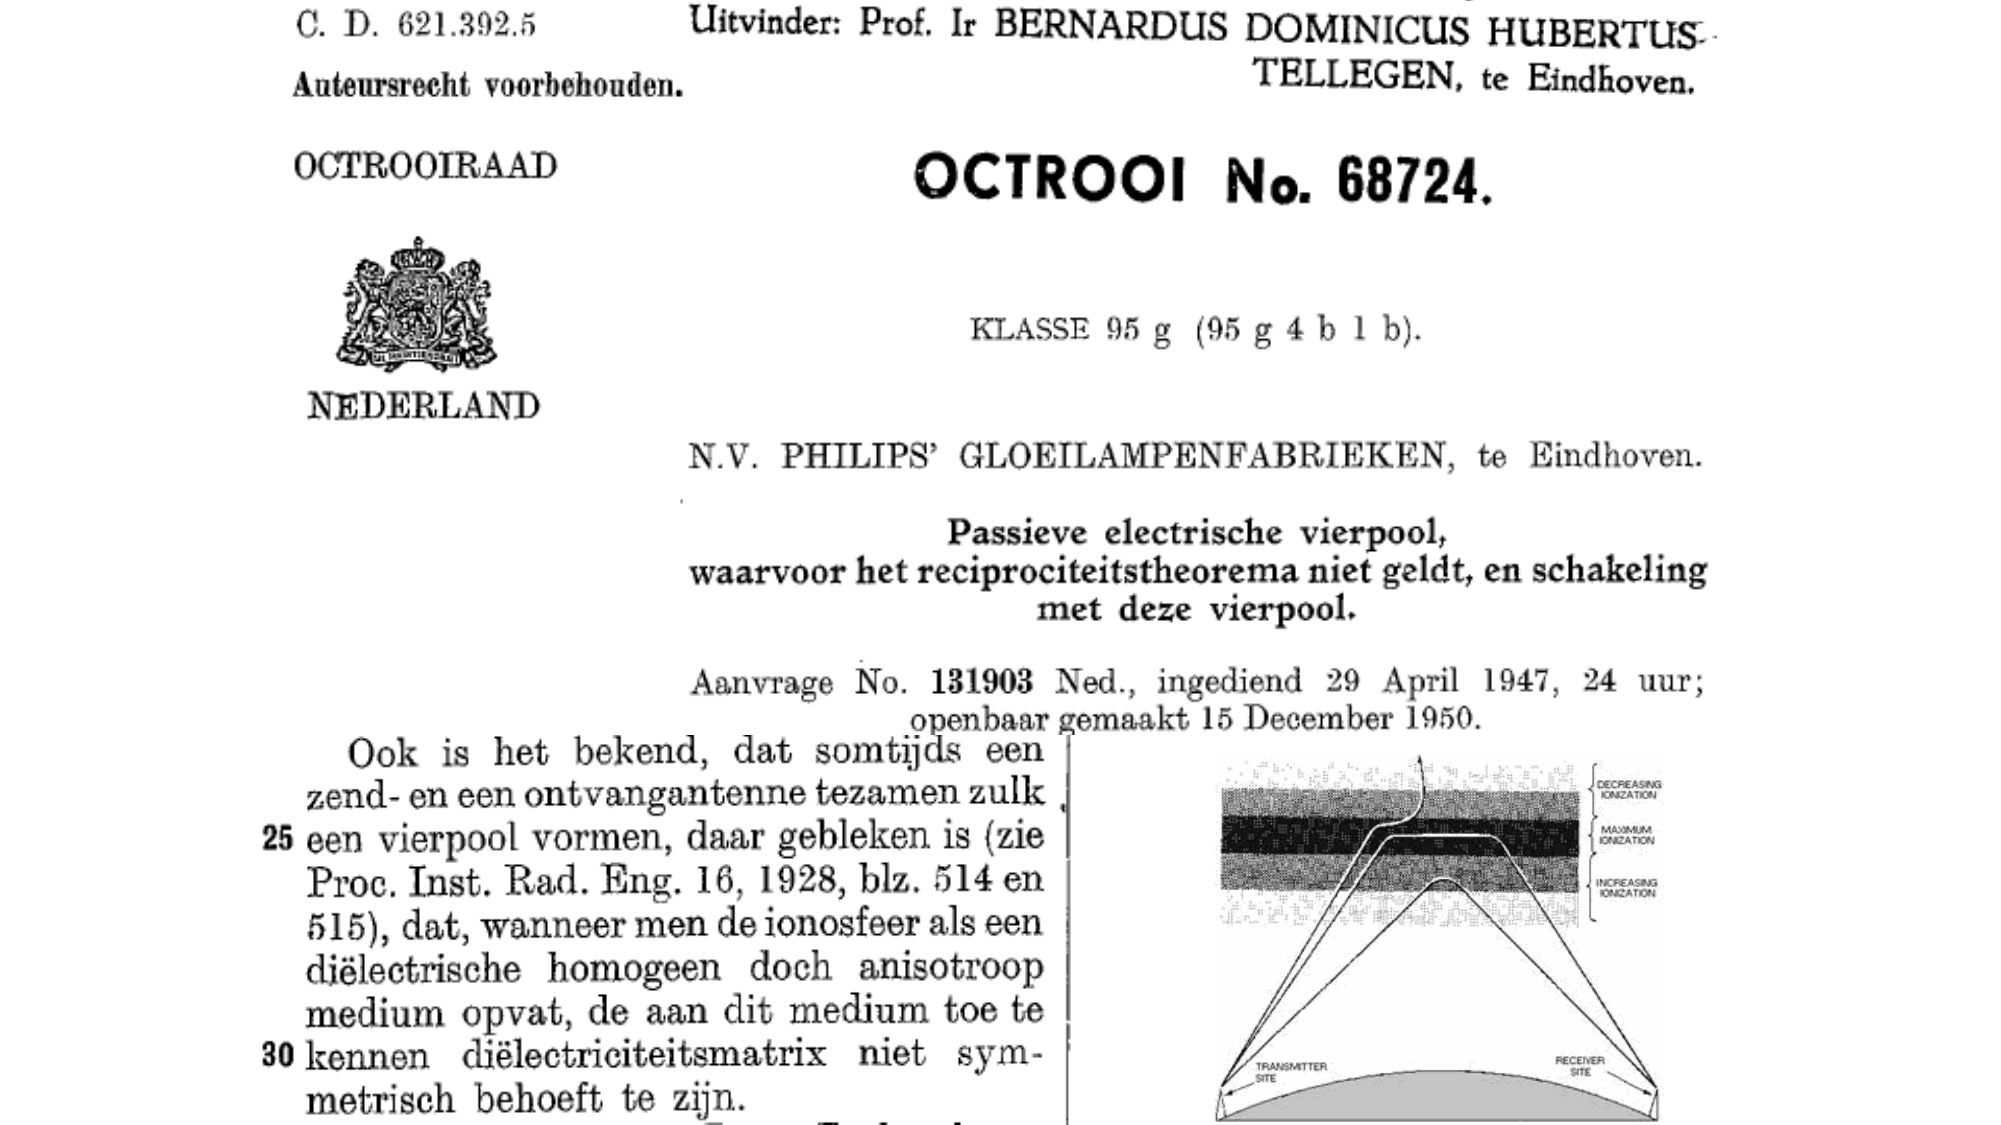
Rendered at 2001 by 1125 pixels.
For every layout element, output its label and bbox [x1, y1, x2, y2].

picture [249, 0, 1718, 1125]
picture [1213, 748, 1665, 1125]
